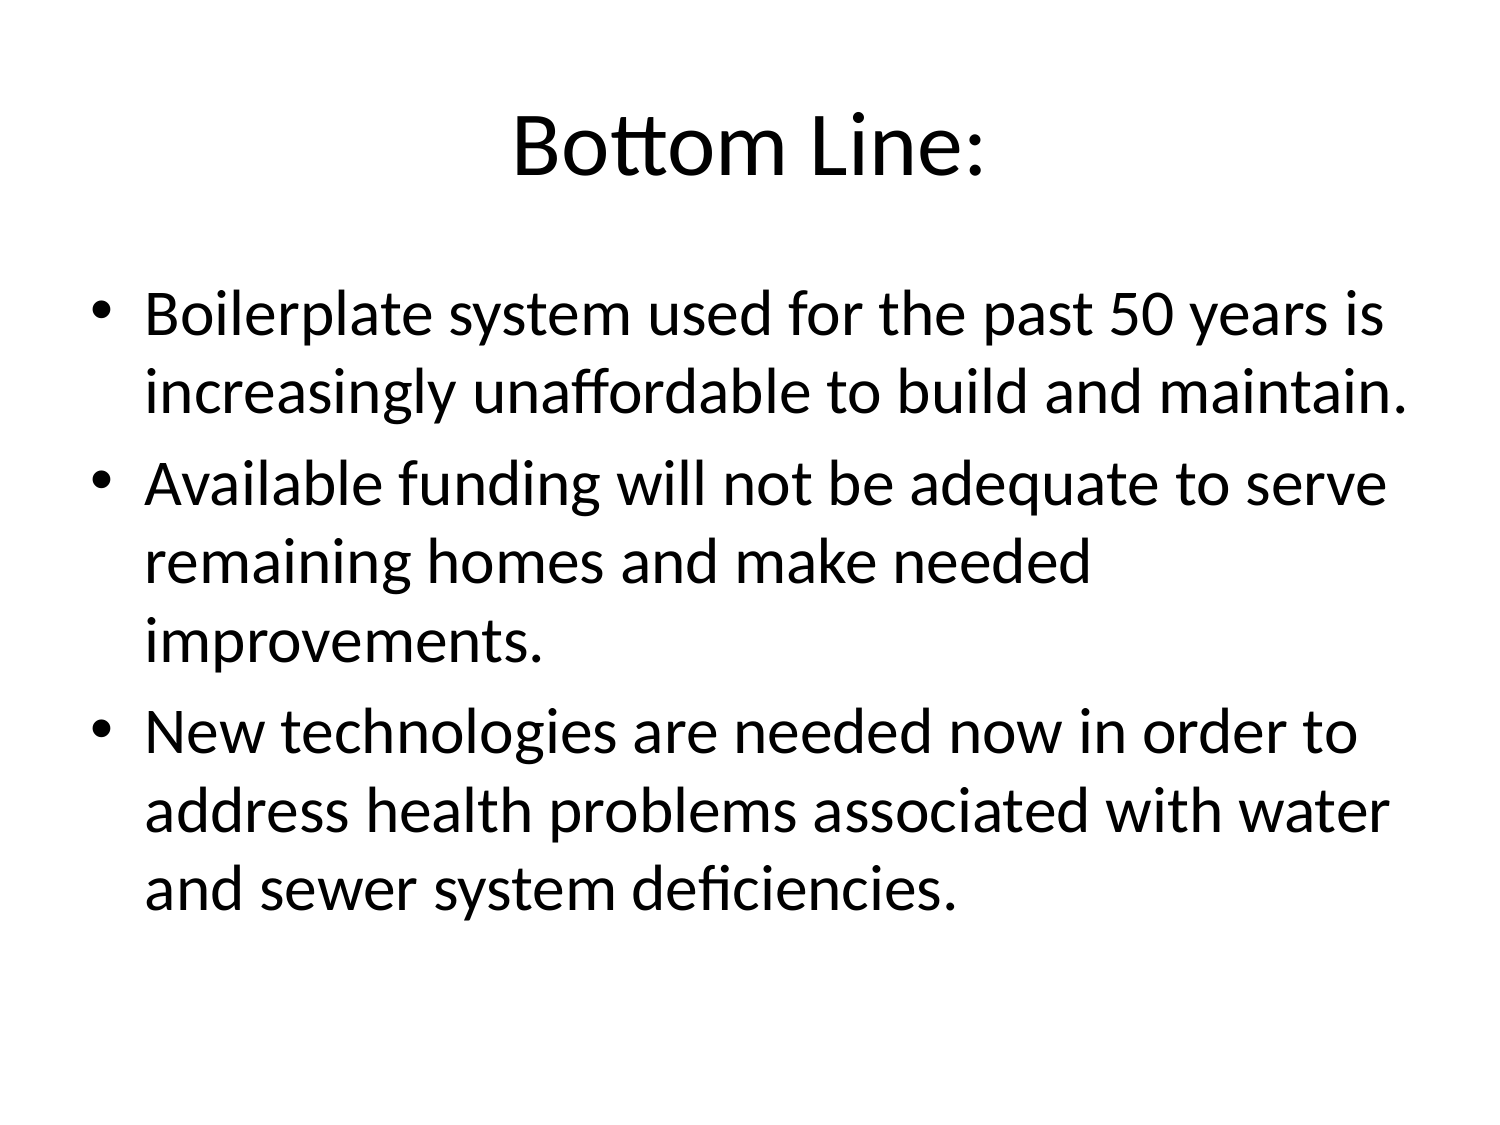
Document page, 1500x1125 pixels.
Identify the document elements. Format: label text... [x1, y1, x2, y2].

title Bottom Line: [75, 45, 1425, 233]
list Boilerplate system used for the past 50 years is increasingly unaffordable to build and maintain. Available funding will not be adequate to serve remaining homes and make needed improvements. New technologies are needed now in order to address health problems associated with water and sewer system deficiencies. [75, 262, 1425, 1005]
